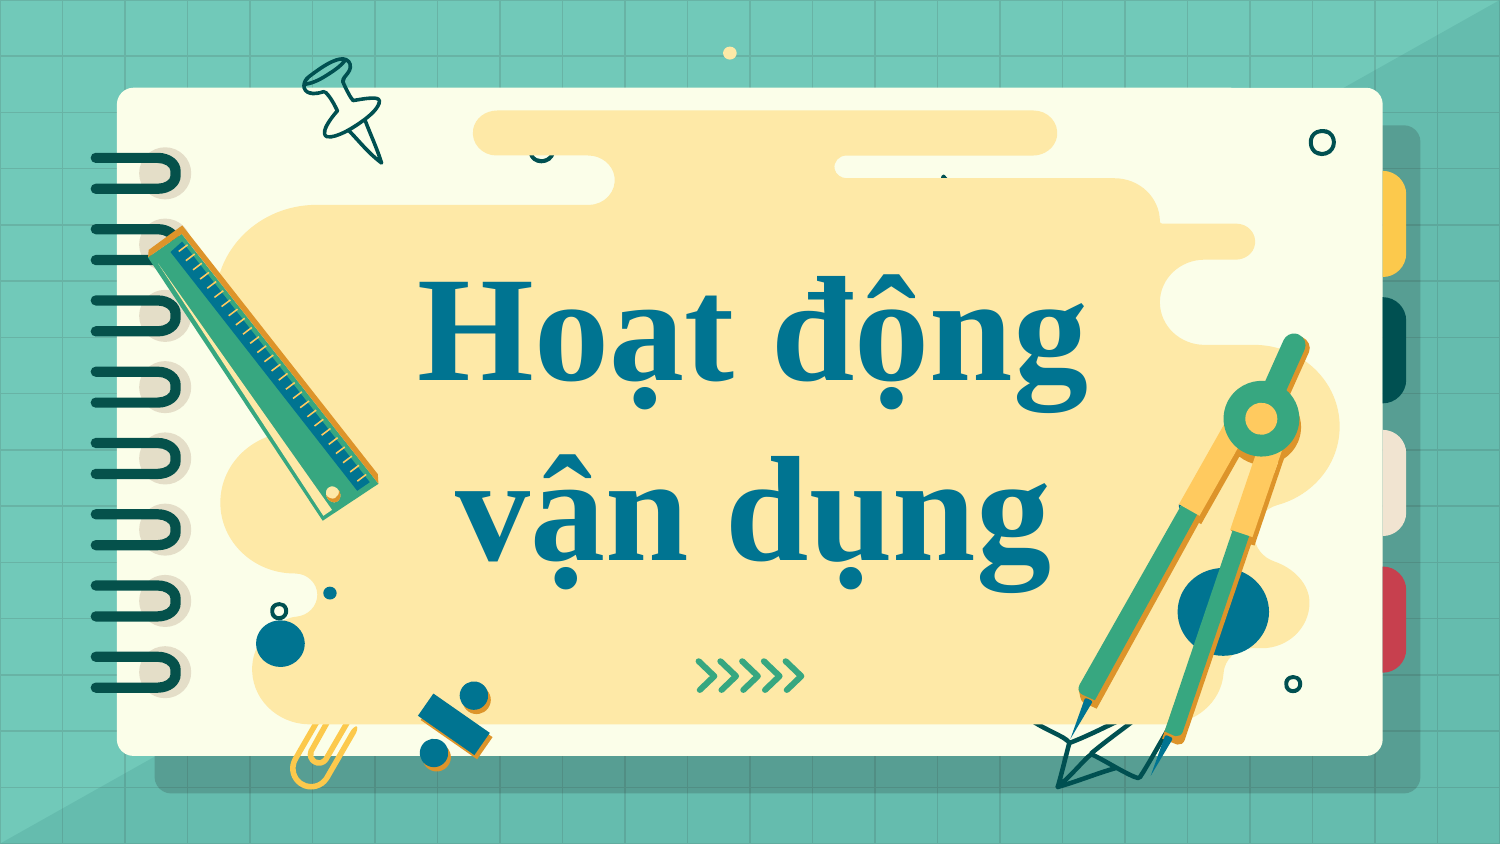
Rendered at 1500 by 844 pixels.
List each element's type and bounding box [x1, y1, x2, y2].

text_box [215, 46, 1340, 725]
text_box [99, 331, 424, 404]
text_box [694, 658, 805, 694]
text_box [418, 676, 493, 777]
text_box [1104, 318, 1281, 780]
